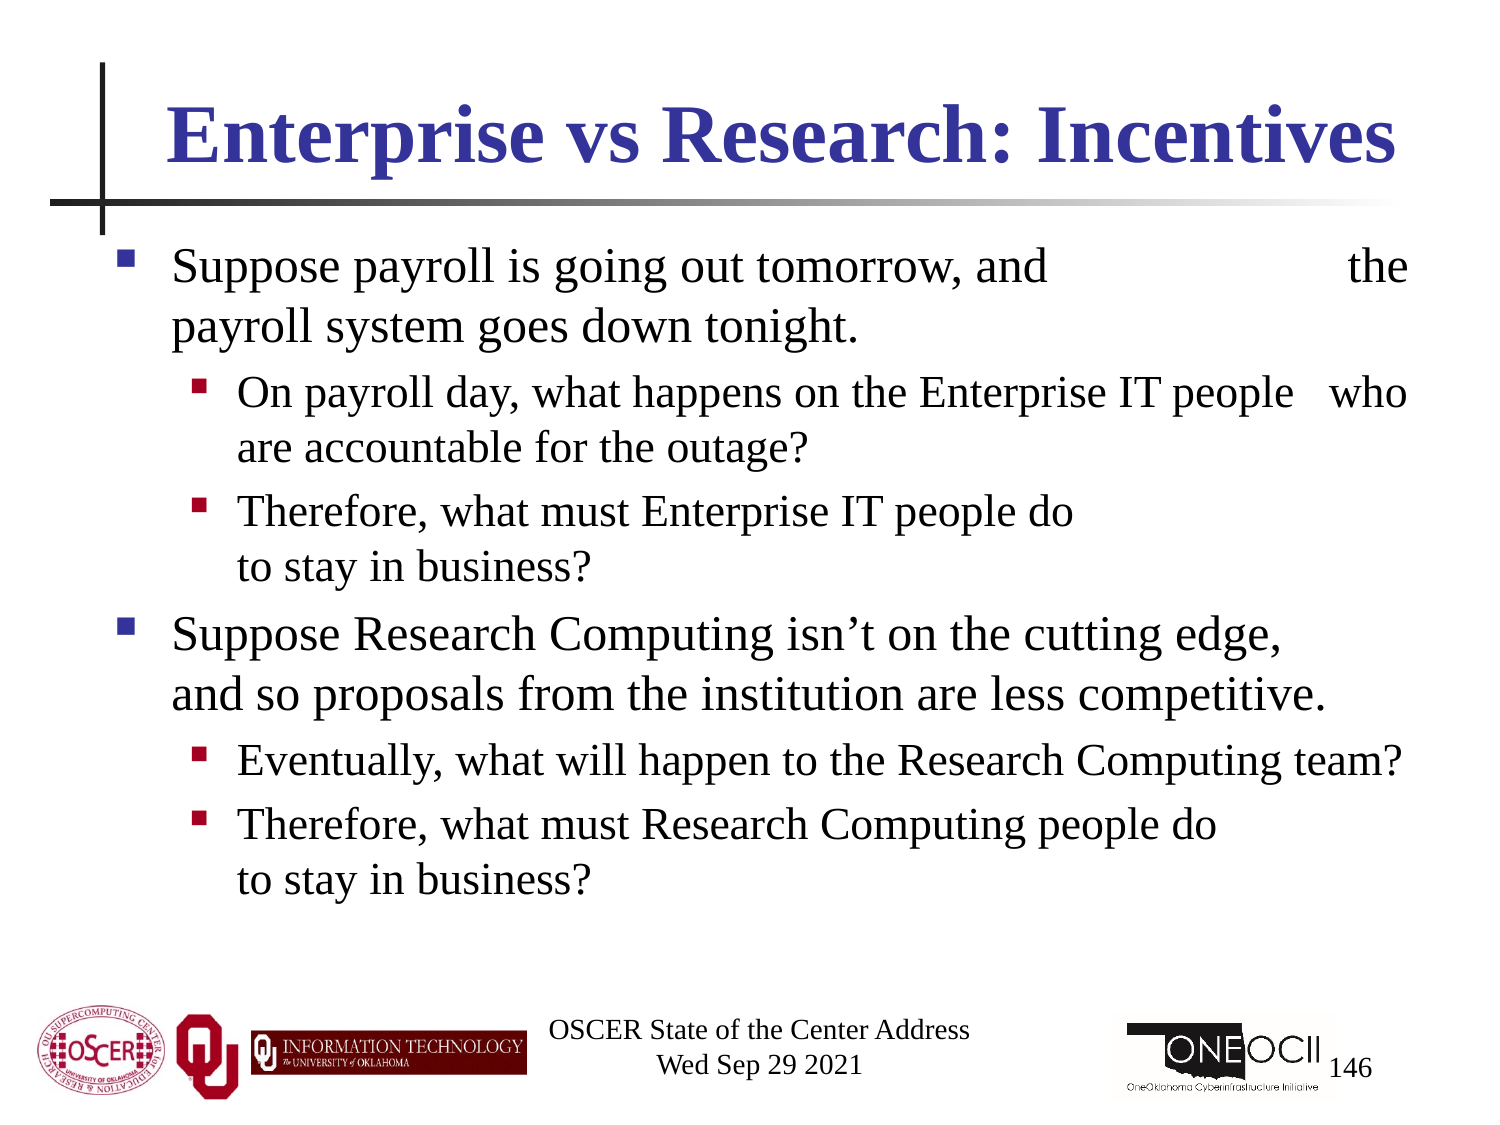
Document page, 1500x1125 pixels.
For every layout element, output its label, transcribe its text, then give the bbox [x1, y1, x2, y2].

slide_number 146 [1174, 1015, 1388, 1091]
picture [37, 1005, 165, 1095]
footer OSCER State of the Center Address Wed Sep 29 2021 [431, 1012, 1088, 1088]
list Suppose payroll is going out tomorrow, and the payroll system goes down tonight. On payroll day, what happens on the Enterprise IT people who are accountable for the outage? Therefore, what must Enterprise IT people do to stay in business? Suppose Research Computing isn’t on the cutting edge, and so proposals from the institution are less competitive. Eventually, what will happen to the Research Computing team? Therefore, what must Research Computing people do to stay in business? [99, 224, 1426, 988]
picture [174, 1012, 240, 1102]
title Enterprise vs Research: Incentives [124, 74, 1442, 187]
picture [247, 1028, 431, 1078]
picture [1112, 1012, 1336, 1102]
